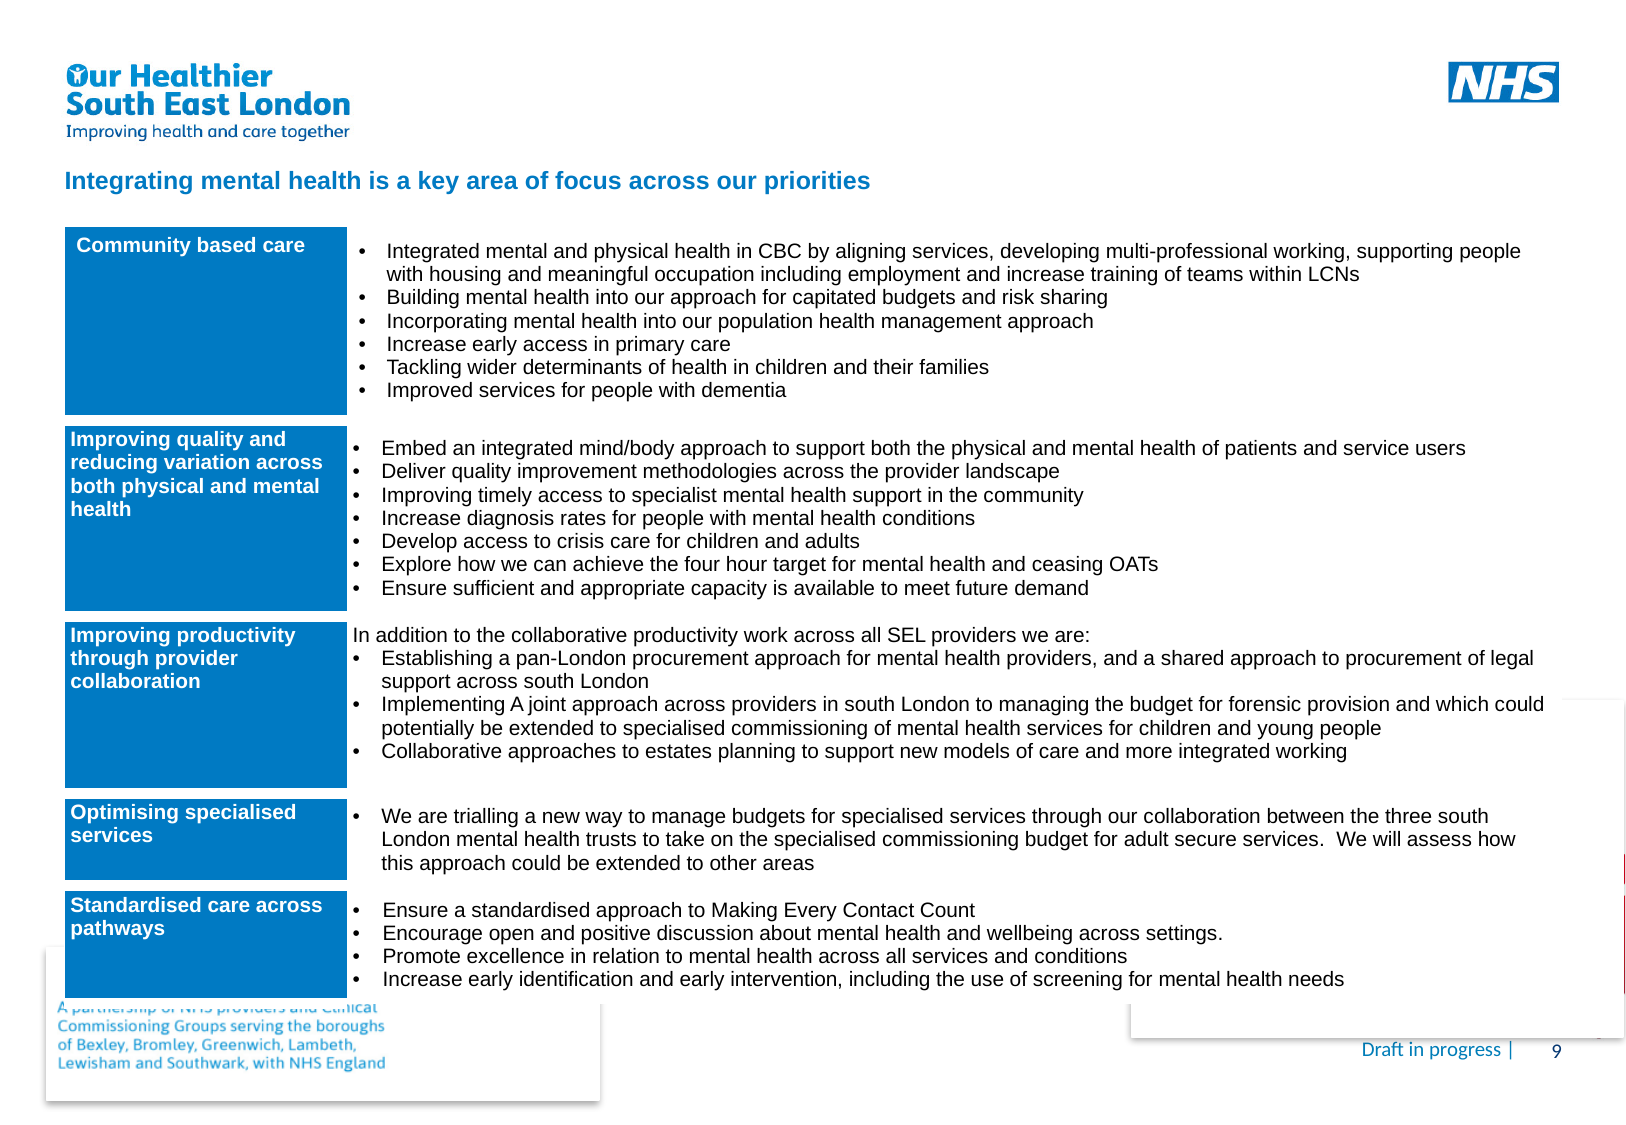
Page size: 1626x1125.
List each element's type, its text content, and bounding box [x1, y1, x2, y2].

picture [0, 0, 1626, 1125]
table_header Community based care [65, 227, 347, 415]
table_cell We are trialling a new way to manage budgets for specialised services through our collaboration between the three south London mental health trusts to take on the specialised commissioning budget for adult secure services. We will assess how this approach could be extended to other areas [347, 793, 1562, 886]
table_cell Improving quality and reducing variation across both physical and mental health [65, 426, 347, 611]
table_cell Optimising specialised services [65, 799, 347, 880]
table_cell Ensure a standardised approach to Making Every Contact Count Encourage open and positive discussion about mental health and wellbeing across settings. Promote excellence in relation to mental health across all services and conditions Increase early identification and early intervention, including the use of screening for mental health needs [347, 886, 1562, 1004]
footer Draft in progress | [1049, 1007, 1516, 1061]
list Integrating mental health is a key area of focus across our priorities [64, 157, 1562, 221]
table_cell Standardised care across pathways [65, 891, 347, 998]
table_header Integrated mental and physical health in CBC by aligning services, developing multi-professional working, supporting people with housing and meaningful occupation including employment and increase training of teams within LCNs Building mental health into our approach for capitated budgets and risk sharing Incorporating mental health into our population health management approach Increase early access in primary care Tackling wider determinants of health in children and their families Improved services for people with dementia [347, 221, 1562, 420]
table_cell Improving productivity through provider collaboration [65, 622, 347, 788]
table_cell Embed an integrated mind/body approach to support both the physical and mental health of patients and service users Deliver quality improvement methodologies across the provider landscape Improving timely access to specialist mental health support in the community Increase diagnosis rates for people with mental health conditions Develop access to crisis care for children and adults Explore how we can achieve the four hour target for mental health and ceasing OATs Ensure sufficient and appropriate capacity is available to meet future demand [347, 420, 1562, 616]
table_cell In addition to the collaborative productivity work across all SEL providers we are: Establishing a pan-London procurement approach for mental health providers, and a shared approach to procurement of legal support across south London Implementing A joint approach across providers in south London to managing the budget for forensic provision and which could potentially be extended to specialised commissioning of mental health services for children and young people Collaborative approaches to estates planning to support new models of care and more integrated working [347, 616, 1562, 793]
